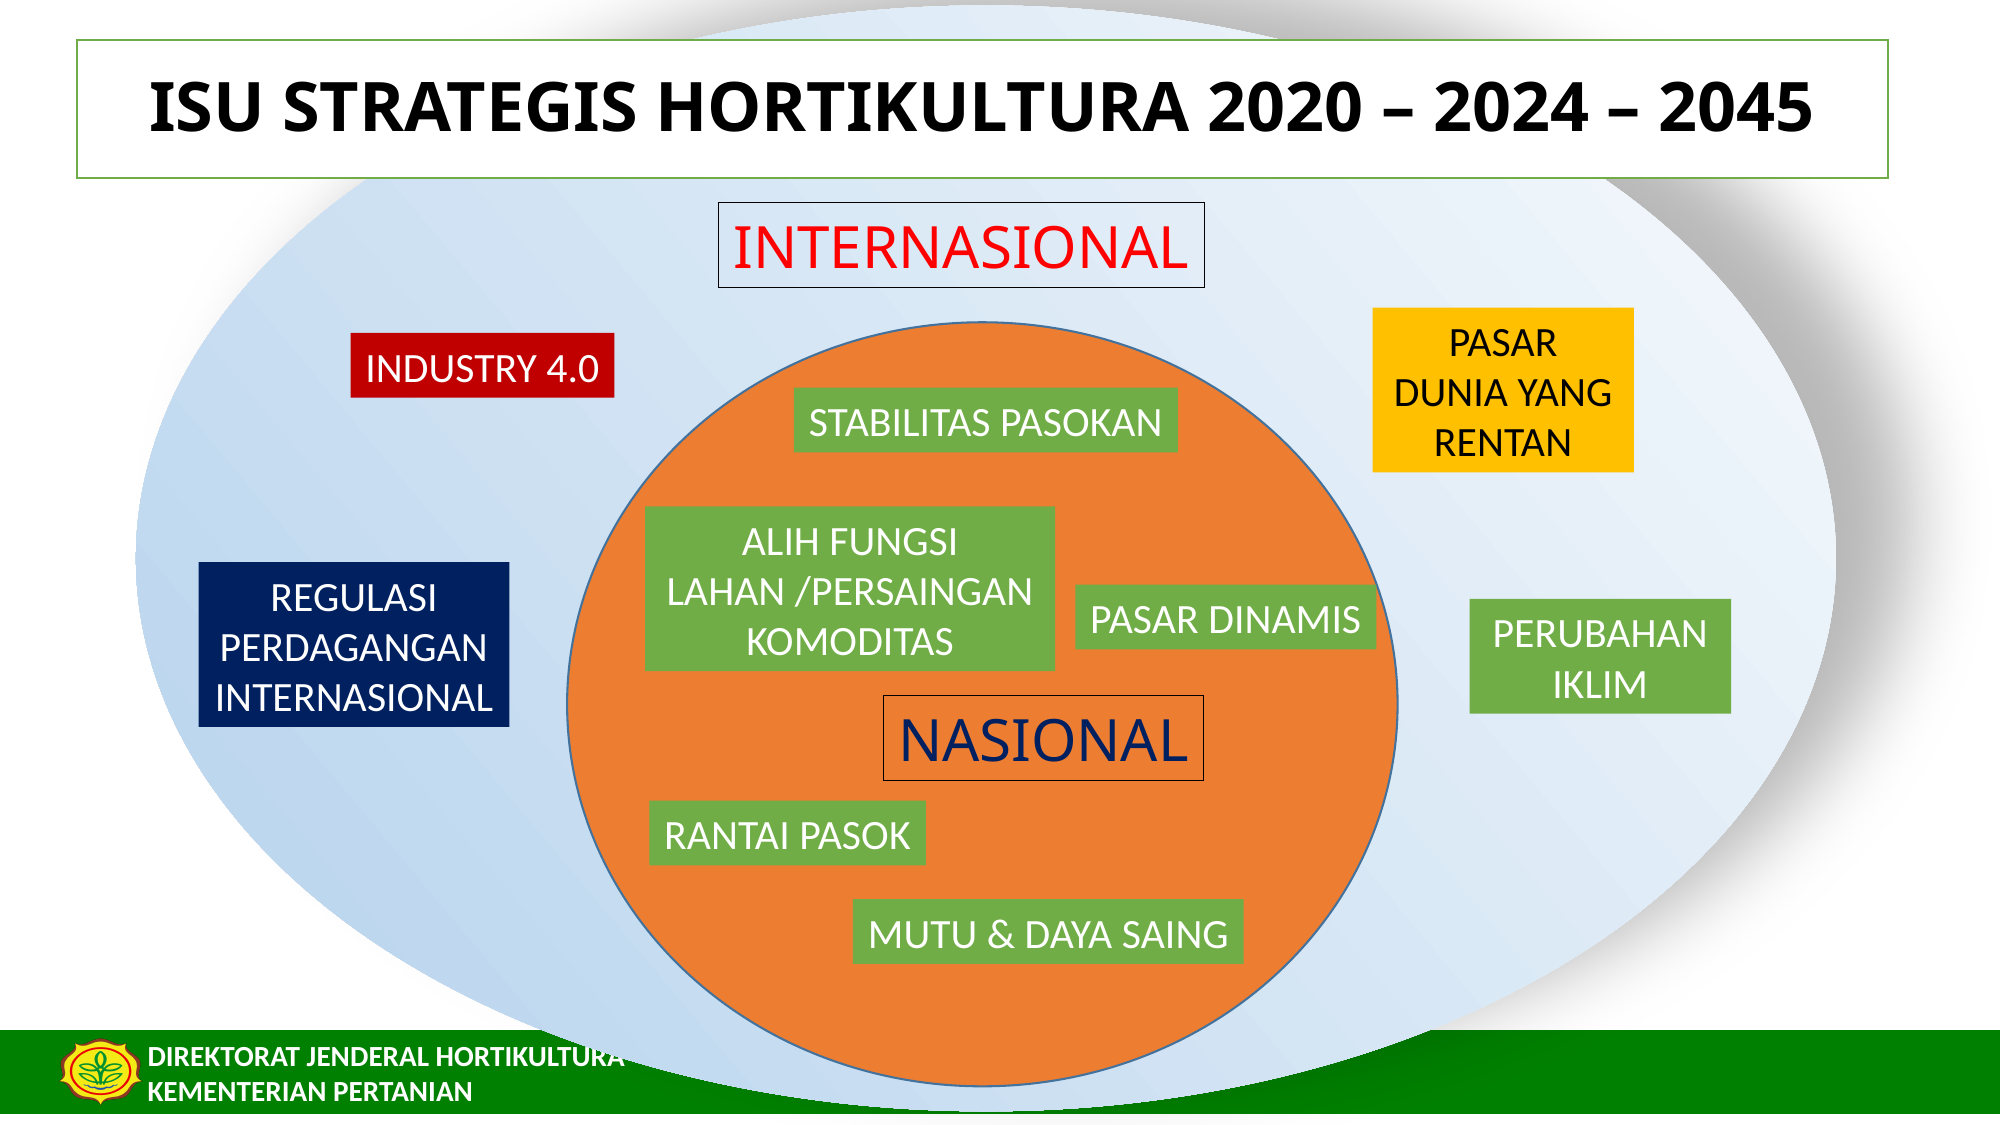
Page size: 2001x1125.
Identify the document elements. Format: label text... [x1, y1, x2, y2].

text_box [689, 4, 1282, 39]
text_box PERUBAHAN IKLIM [1469, 598, 1732, 714]
text_box REGULASI PERDAGANGAN INTERNASIONAL [198, 562, 510, 727]
text_box INTERNASIONAL [718, 202, 1205, 288]
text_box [0, 1030, 2000, 1113]
text_box INDUSTRY 4.0 [350, 332, 567, 398]
title ISU STRATEGIS HORTIKULTURA 2020 – 2024 – 2045 [76, 39, 1889, 179]
text_box [134, 179, 1837, 1030]
text_box PASAR DUNIA YANG RENTAN [1372, 307, 1634, 473]
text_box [567, 322, 1398, 1087]
